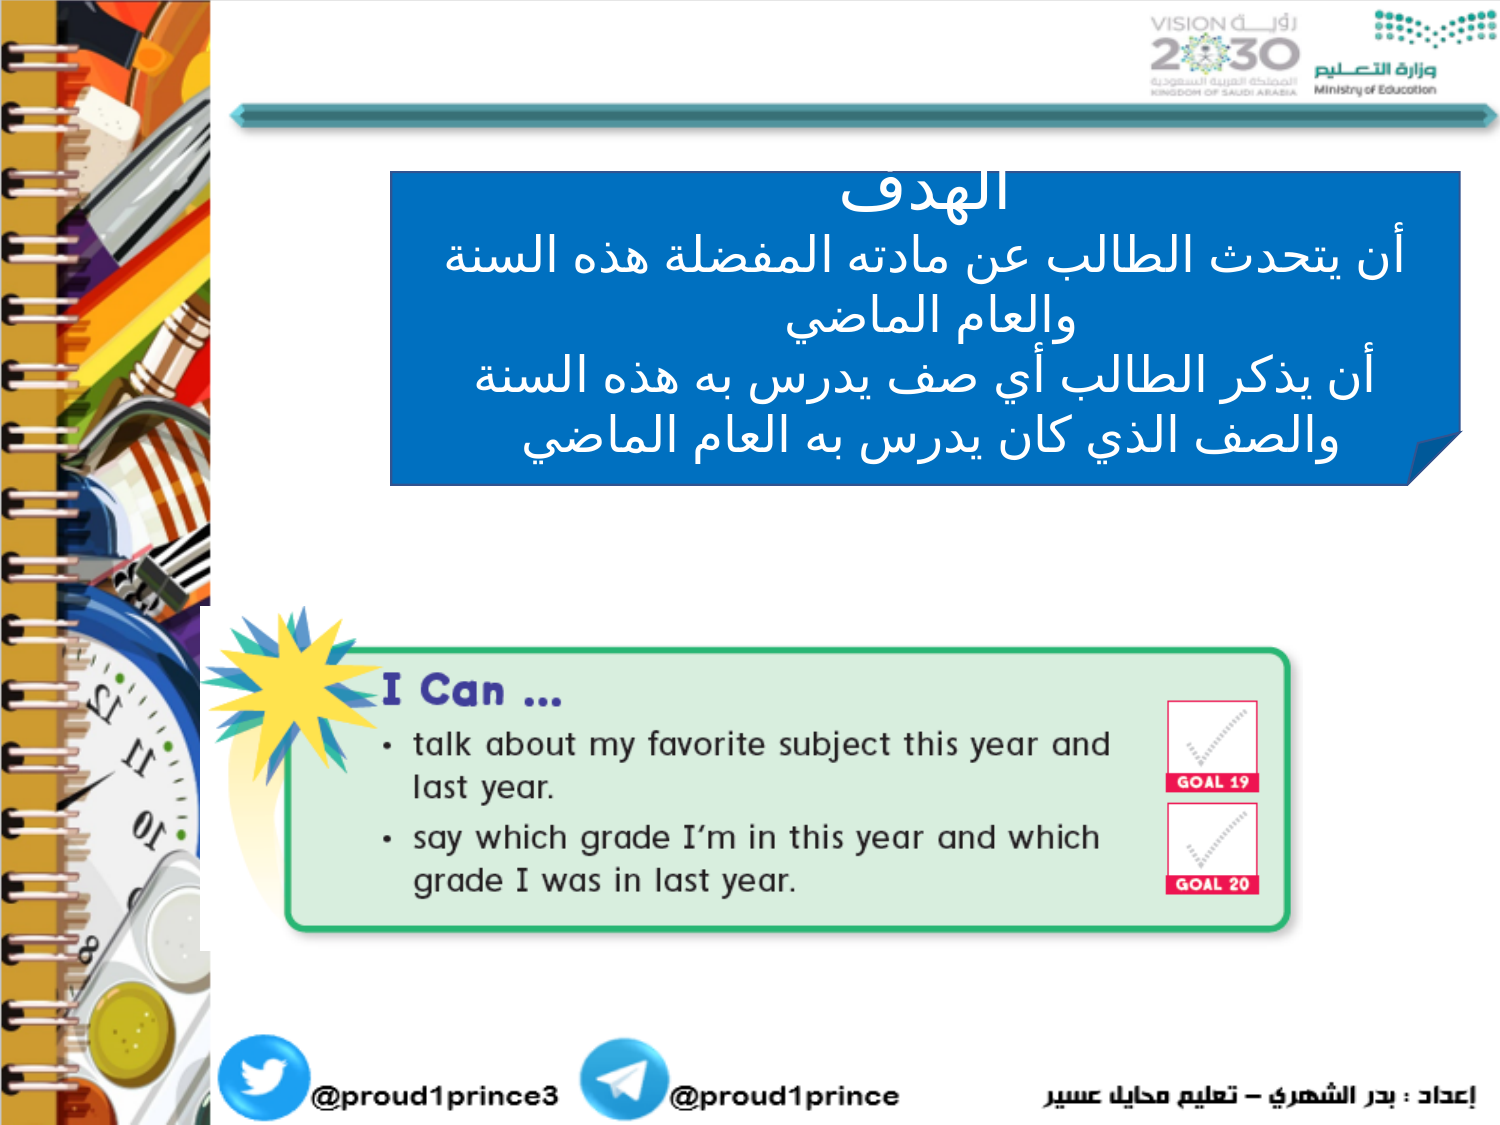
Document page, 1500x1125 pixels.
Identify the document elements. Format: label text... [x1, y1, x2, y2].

picture [0, 0, 1500, 1125]
text_box الهدف أن يتحدث الطالب عن مادته المفضلة هذه السنة والعام الماضي أن يذكر الطالب أي صف يدرس به هذه السنة والصف الذي كان يدرس به العام الماضي [390, 171, 1464, 486]
